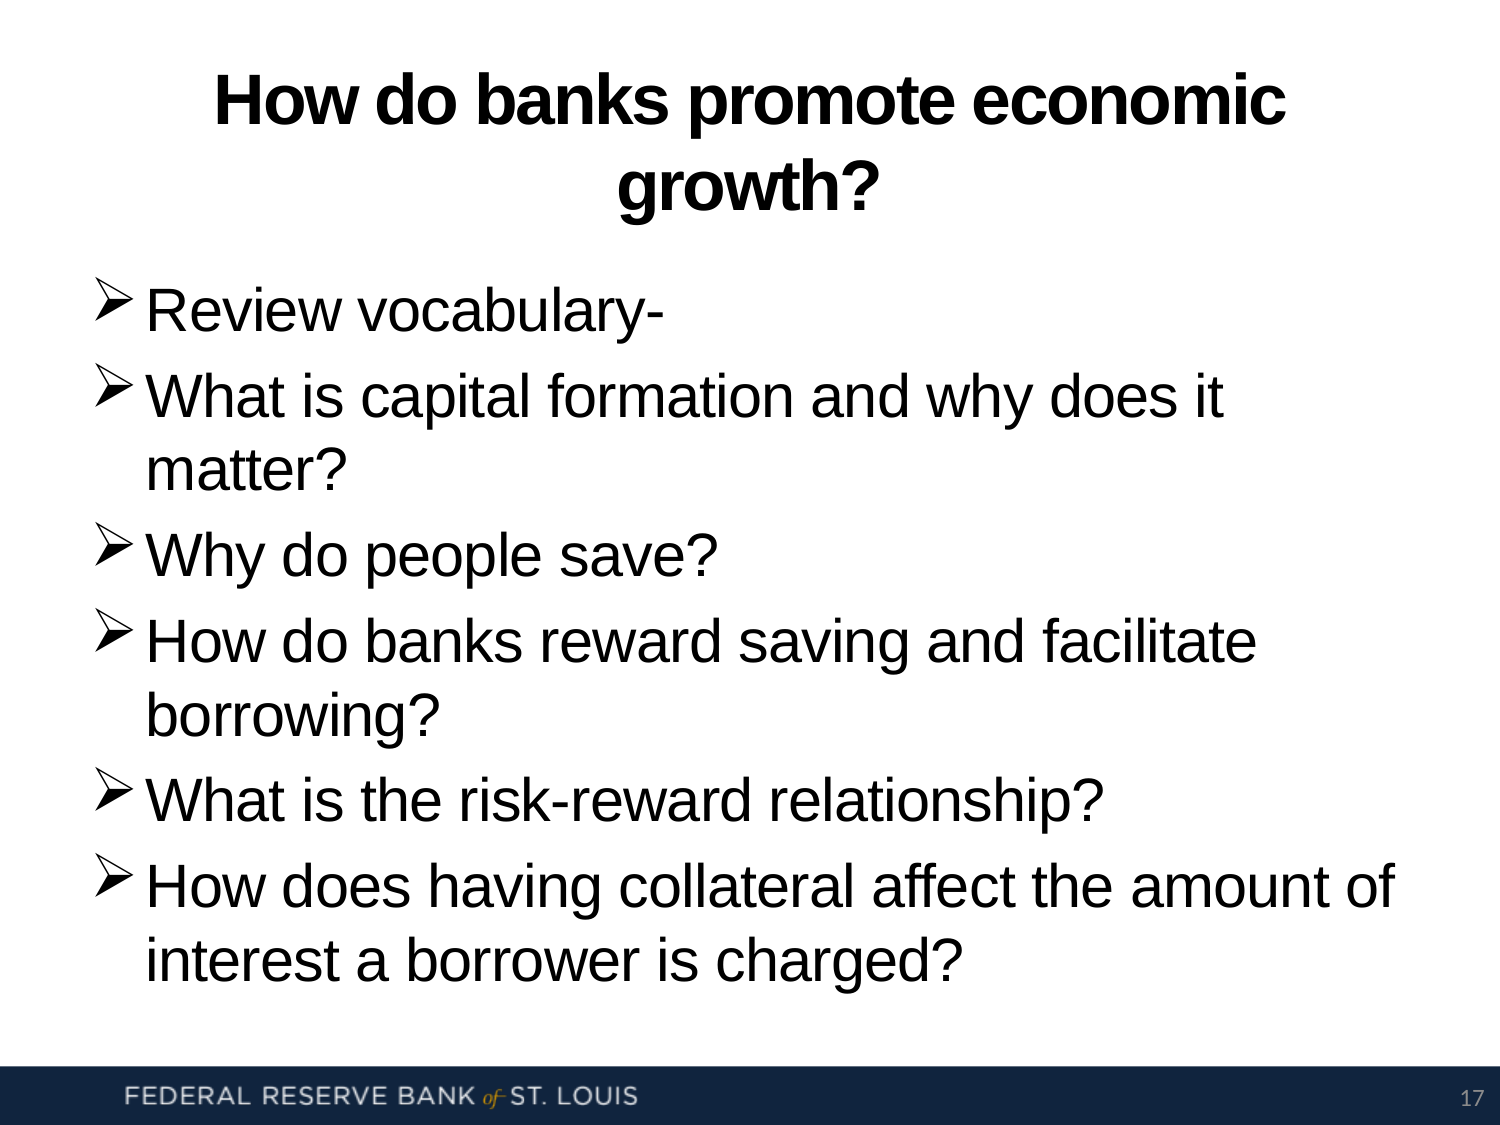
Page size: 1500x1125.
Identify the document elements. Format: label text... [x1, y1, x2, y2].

title How do banks promote economic growth? [75, 45, 1425, 233]
list Review vocabulary- What is capital formation and why does it matter? Why do people save? How do banks reward saving and facilitate borrowing? What is the risk-reward relationship? How does having collateral affect the amount of interest a borrower is charged? [75, 262, 1425, 1005]
